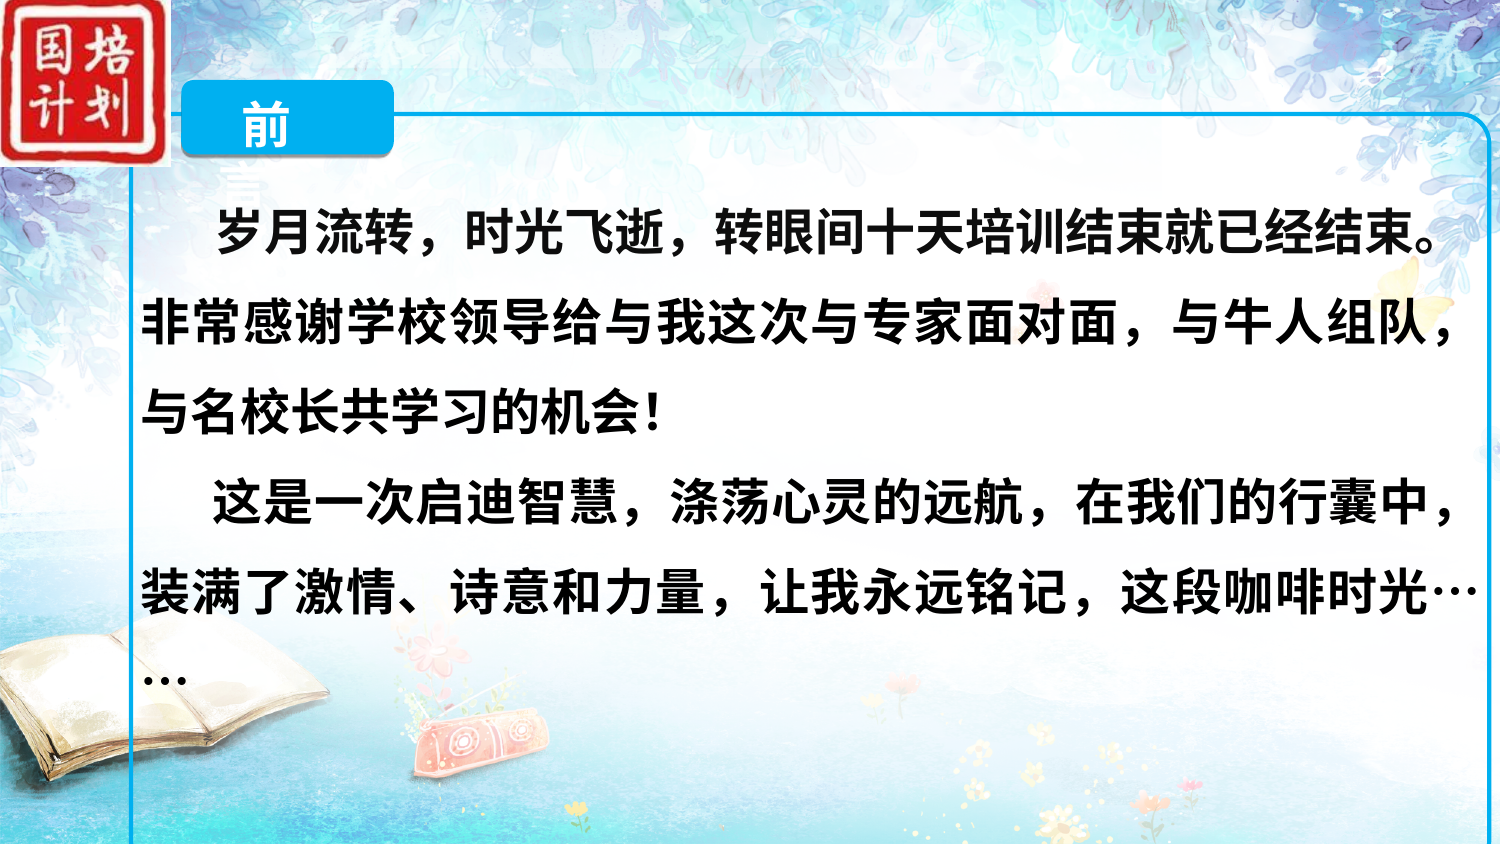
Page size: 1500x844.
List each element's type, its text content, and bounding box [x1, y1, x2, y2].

text_box [130, 648, 1490, 844]
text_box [181, 79, 394, 162]
text_box [396, 113, 1490, 166]
picture [0, 0, 1500, 844]
text_box 岁月流转，时光飞逝，转眼间十天培训结束就已经结束。 非常感谢学校领导给与我这次与专家面对面，与牛人组队，与名校长共学习的机会！ 这是一次启迪智慧，涤荡心灵的远航，在我们的行囊中，装满了激情、诗意和力量，让我永远铭记，这段咖啡时光…… [131, 166, 1490, 763]
